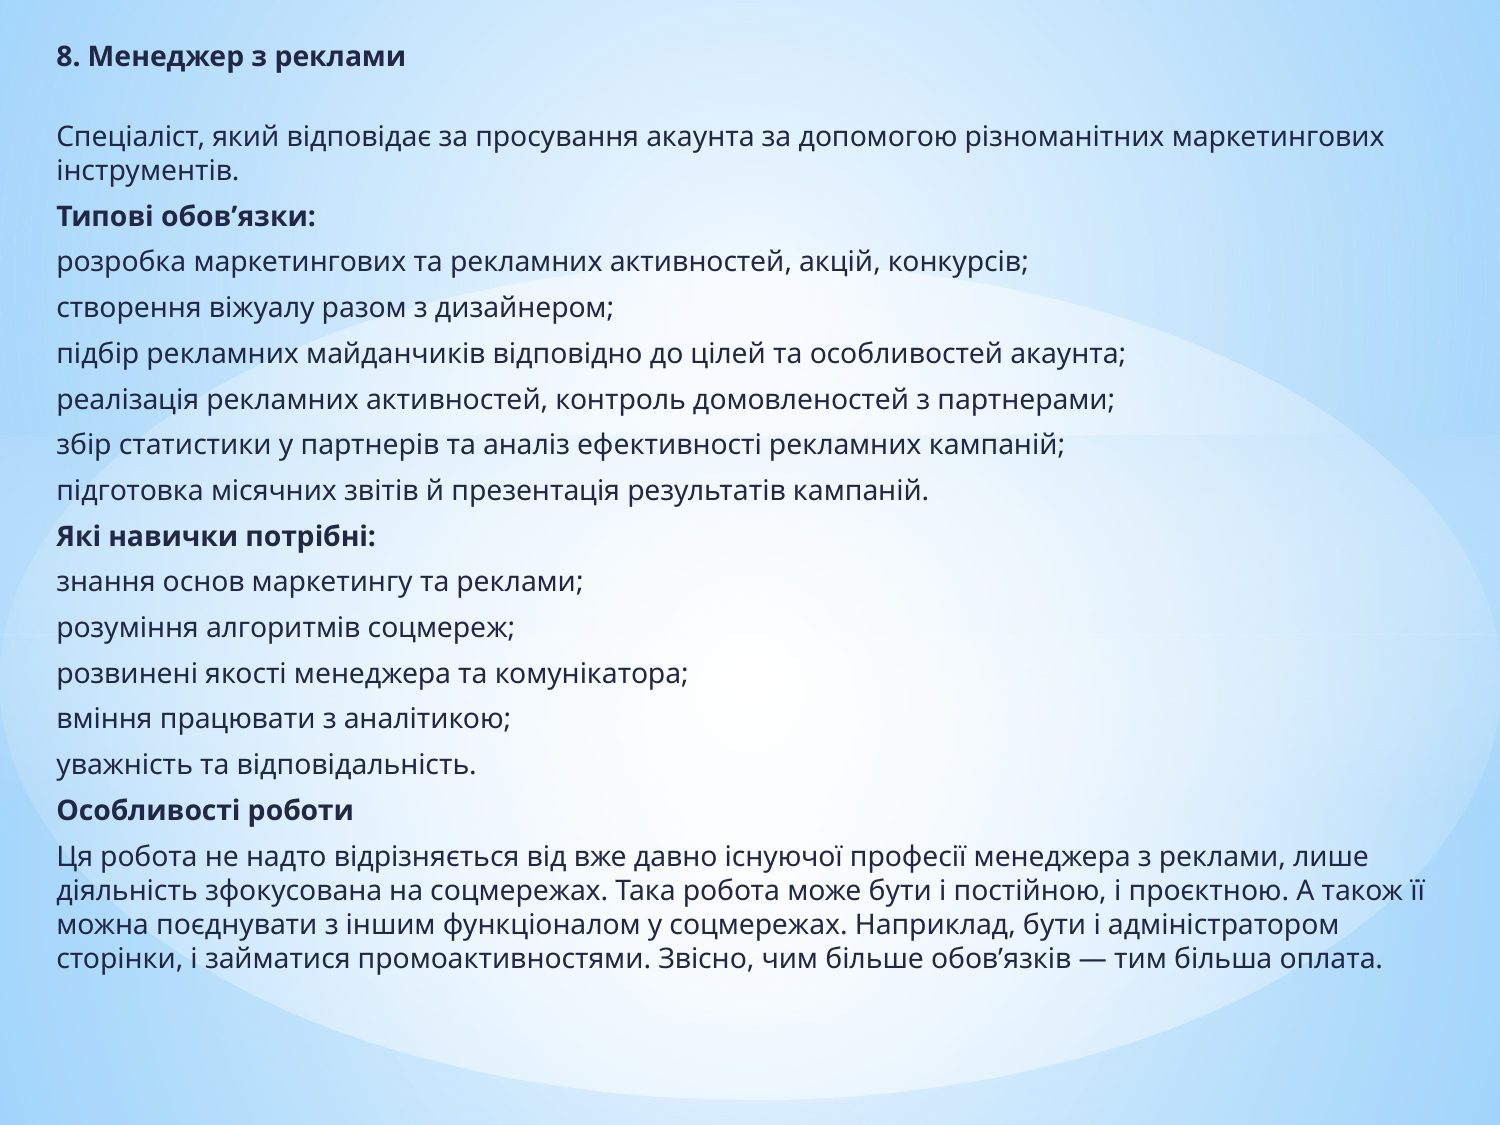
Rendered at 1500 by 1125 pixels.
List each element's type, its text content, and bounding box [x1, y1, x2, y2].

subtitle 8. Менеджер з реклами Спеціаліст, який відповідає за просування акаунта за допомогою різноманітних маркетингових інструментів. Типові обов’язки: розробка маркетингових та рекламних активностей, акцій, конкурсів; створення віжуалу разом з дизайнером; підбір рекламних майданчиків відповідно до цілей та особливостей акаунта; реалізація рекламних активностей, контроль домовленостей з партнерами; збір статистики у партнерів та аналіз ефективності рекламних кампаній; підготовка місячних звітів й презентація результатів кампаній. Які навички потрібні: знання основ маркетингу та реклами; розуміння алгоритмів соцмереж; розвинені якості менеджера та комунікатора; вміння працювати з аналітикою; уважність та відповідальність. Особливості роботи Ця робота не надто відрізняється від вже давно існуючої професії менеджера з реклами, лише діяльність зфокусована на соцмережах. Така робота може бути і постійною, і проєктною. А також її можна поєднувати з іншим функціоналом у соцмережах. Наприклад, бути і адміністратором сторінки, і займатися промоактивностями. Звісно, чим більше обов’язків — тим більша оплата. [41, 30, 1459, 1071]
